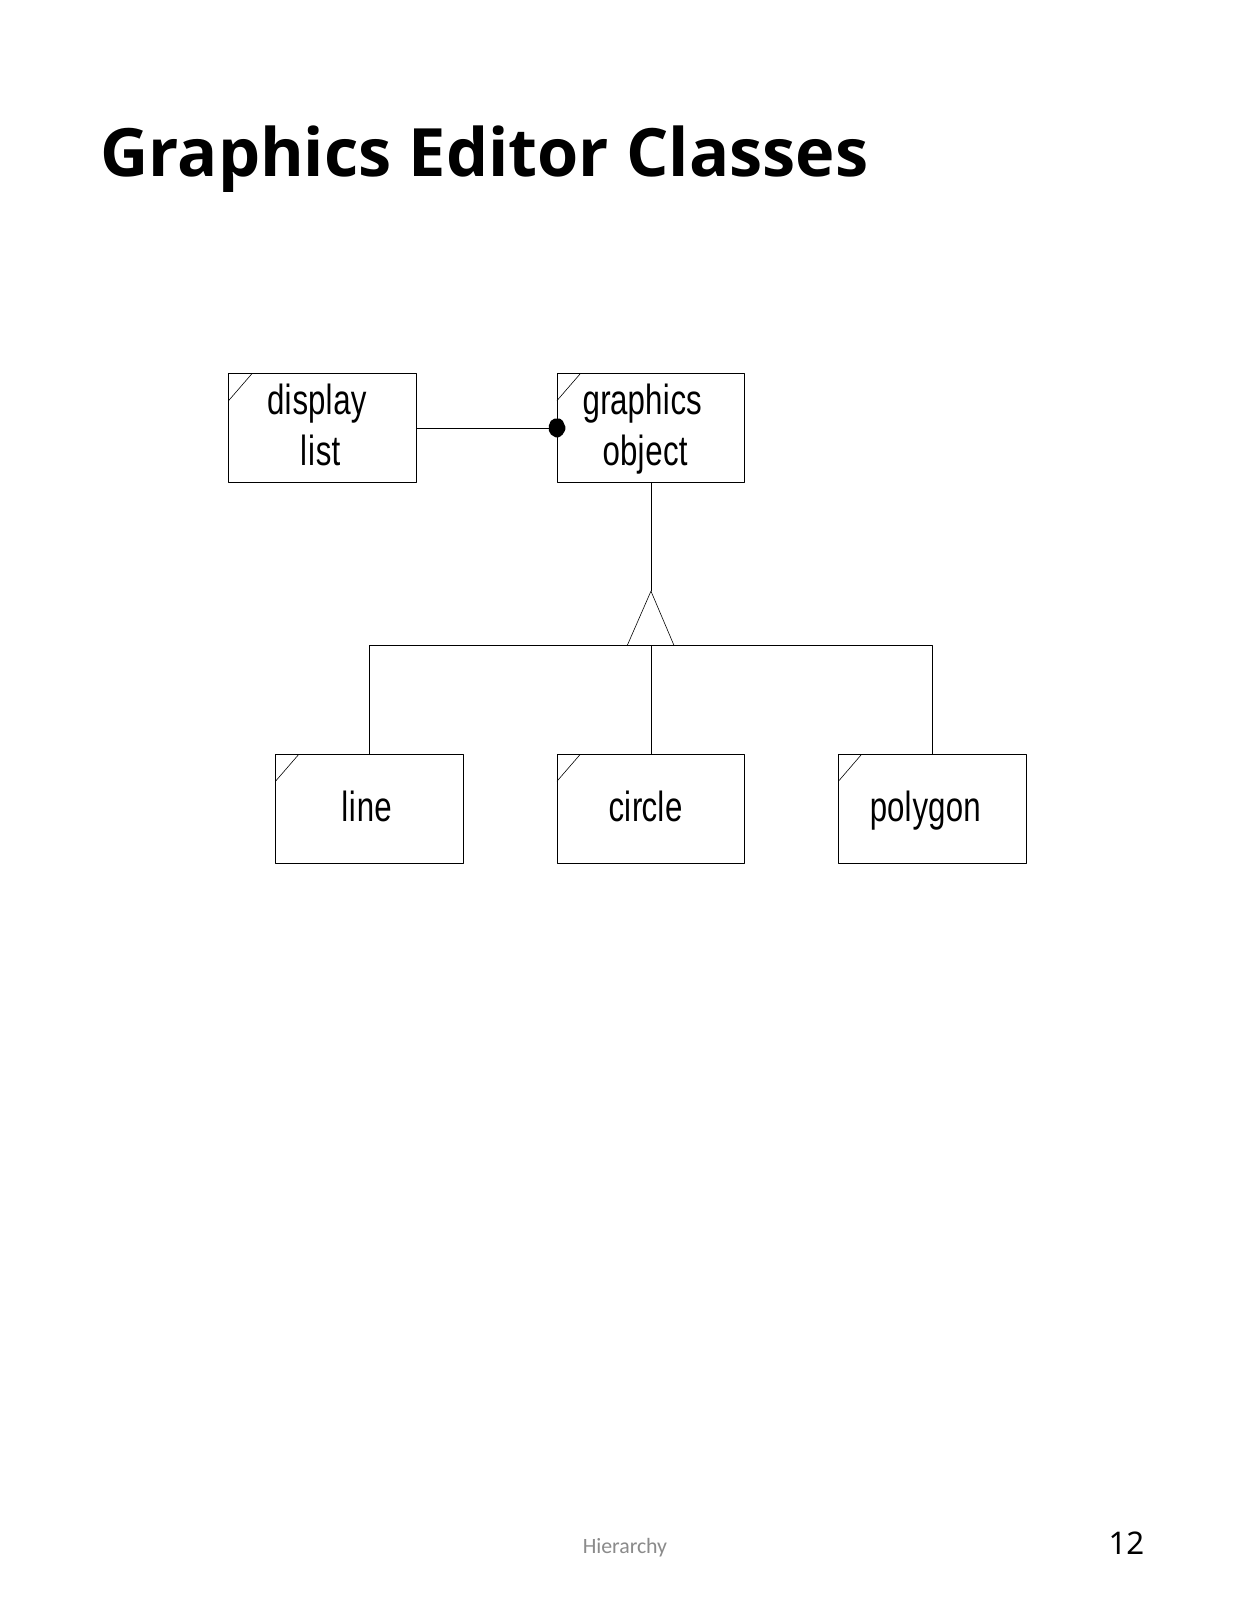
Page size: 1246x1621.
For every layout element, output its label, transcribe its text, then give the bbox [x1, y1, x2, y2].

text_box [178, 297, 1123, 1030]
footer Hierarchy [412, 1501, 833, 1588]
slide_number 12 [879, 1501, 1160, 1588]
title Graphics Editor Classes [85, 86, 1160, 223]
